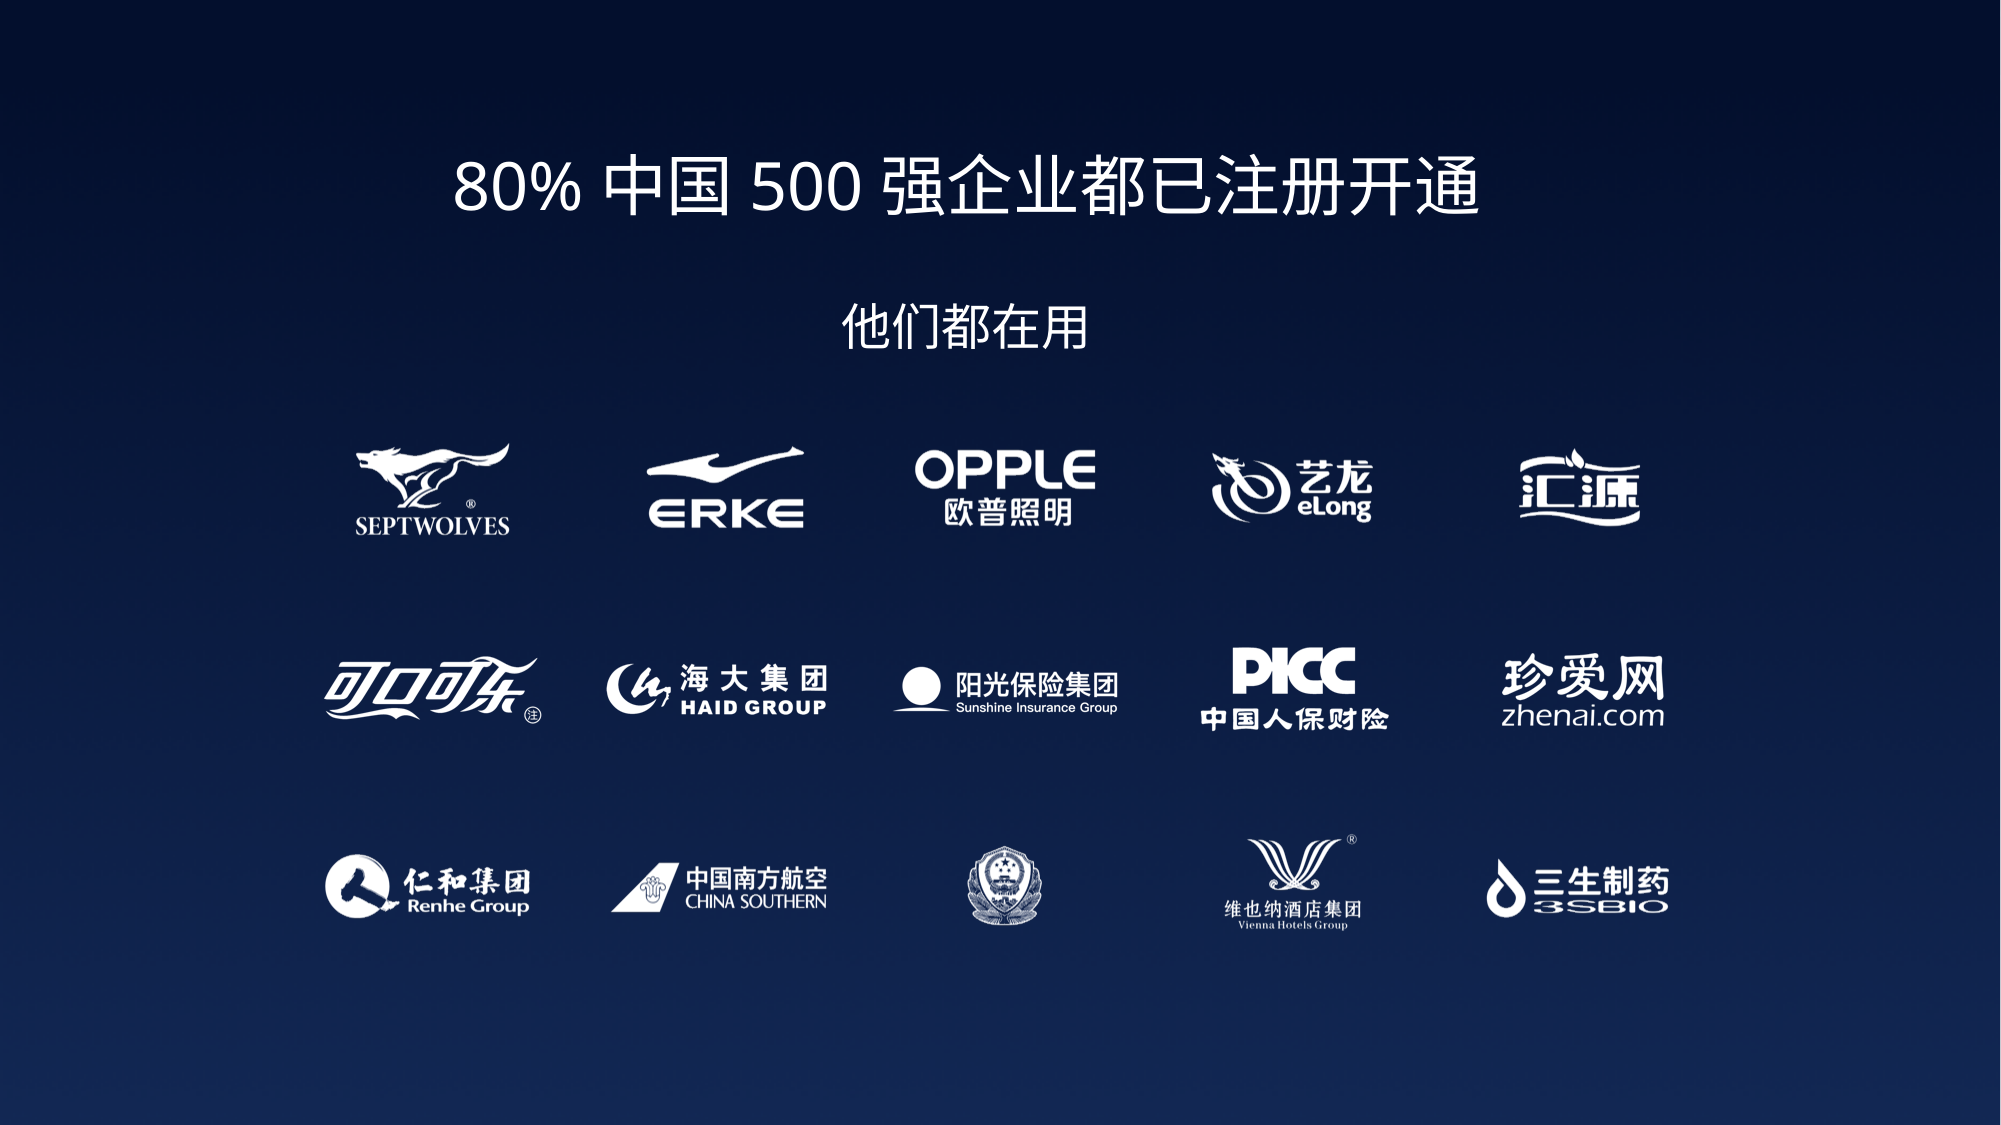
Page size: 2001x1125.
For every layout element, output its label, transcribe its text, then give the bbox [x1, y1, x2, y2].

text_box 80%中国500强企业都已注册开通 [344, 127, 1589, 241]
picture [0, 0, 2001, 1125]
